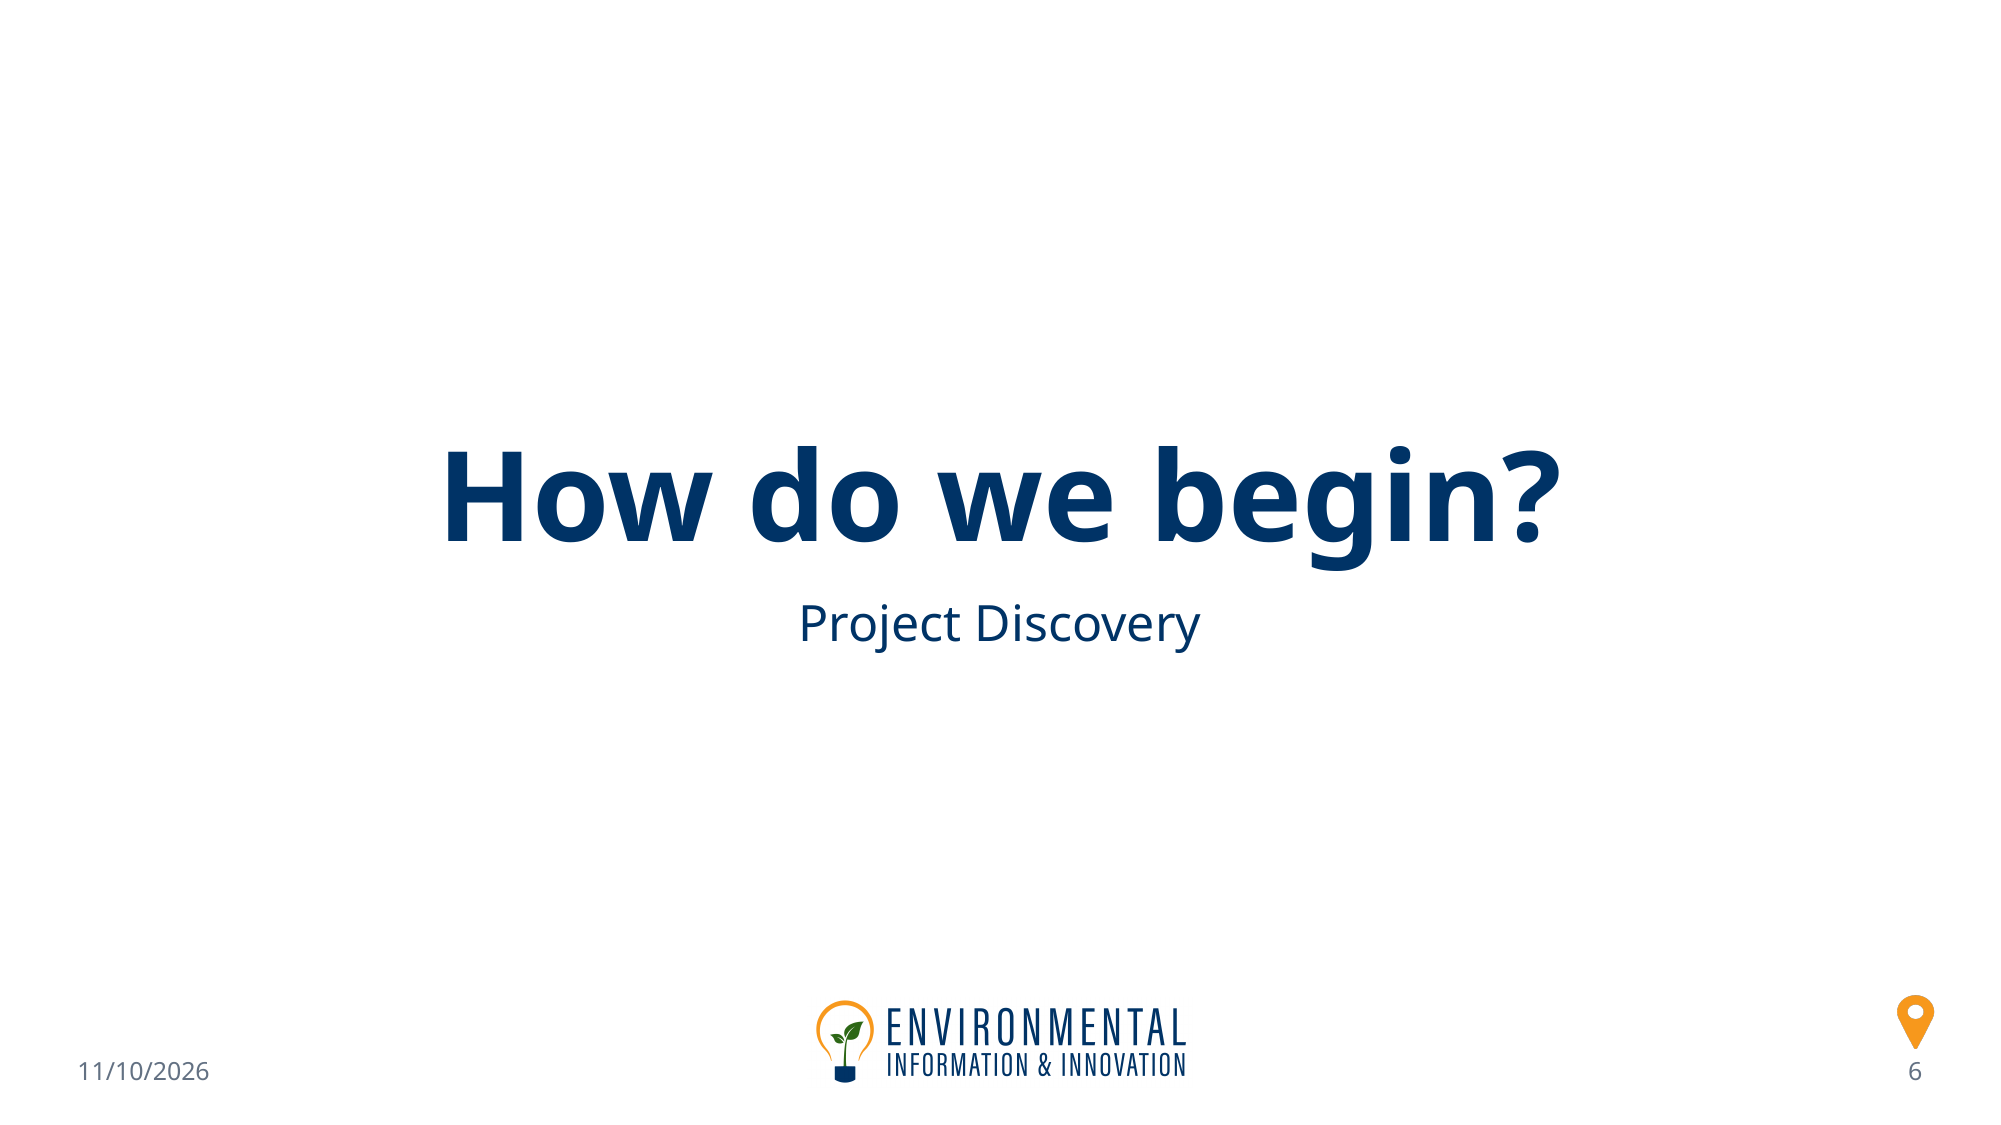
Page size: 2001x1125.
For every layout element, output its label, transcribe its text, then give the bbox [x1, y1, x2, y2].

title How do we begin? [249, 184, 1750, 576]
subtitle Project Discovery [249, 590, 1750, 863]
text_box 6 [1487, 1042, 1938, 1103]
picture [1873, 984, 1958, 1060]
text_box 9/12/2024 [62, 1042, 513, 1103]
picture [807, 997, 1193, 1088]
